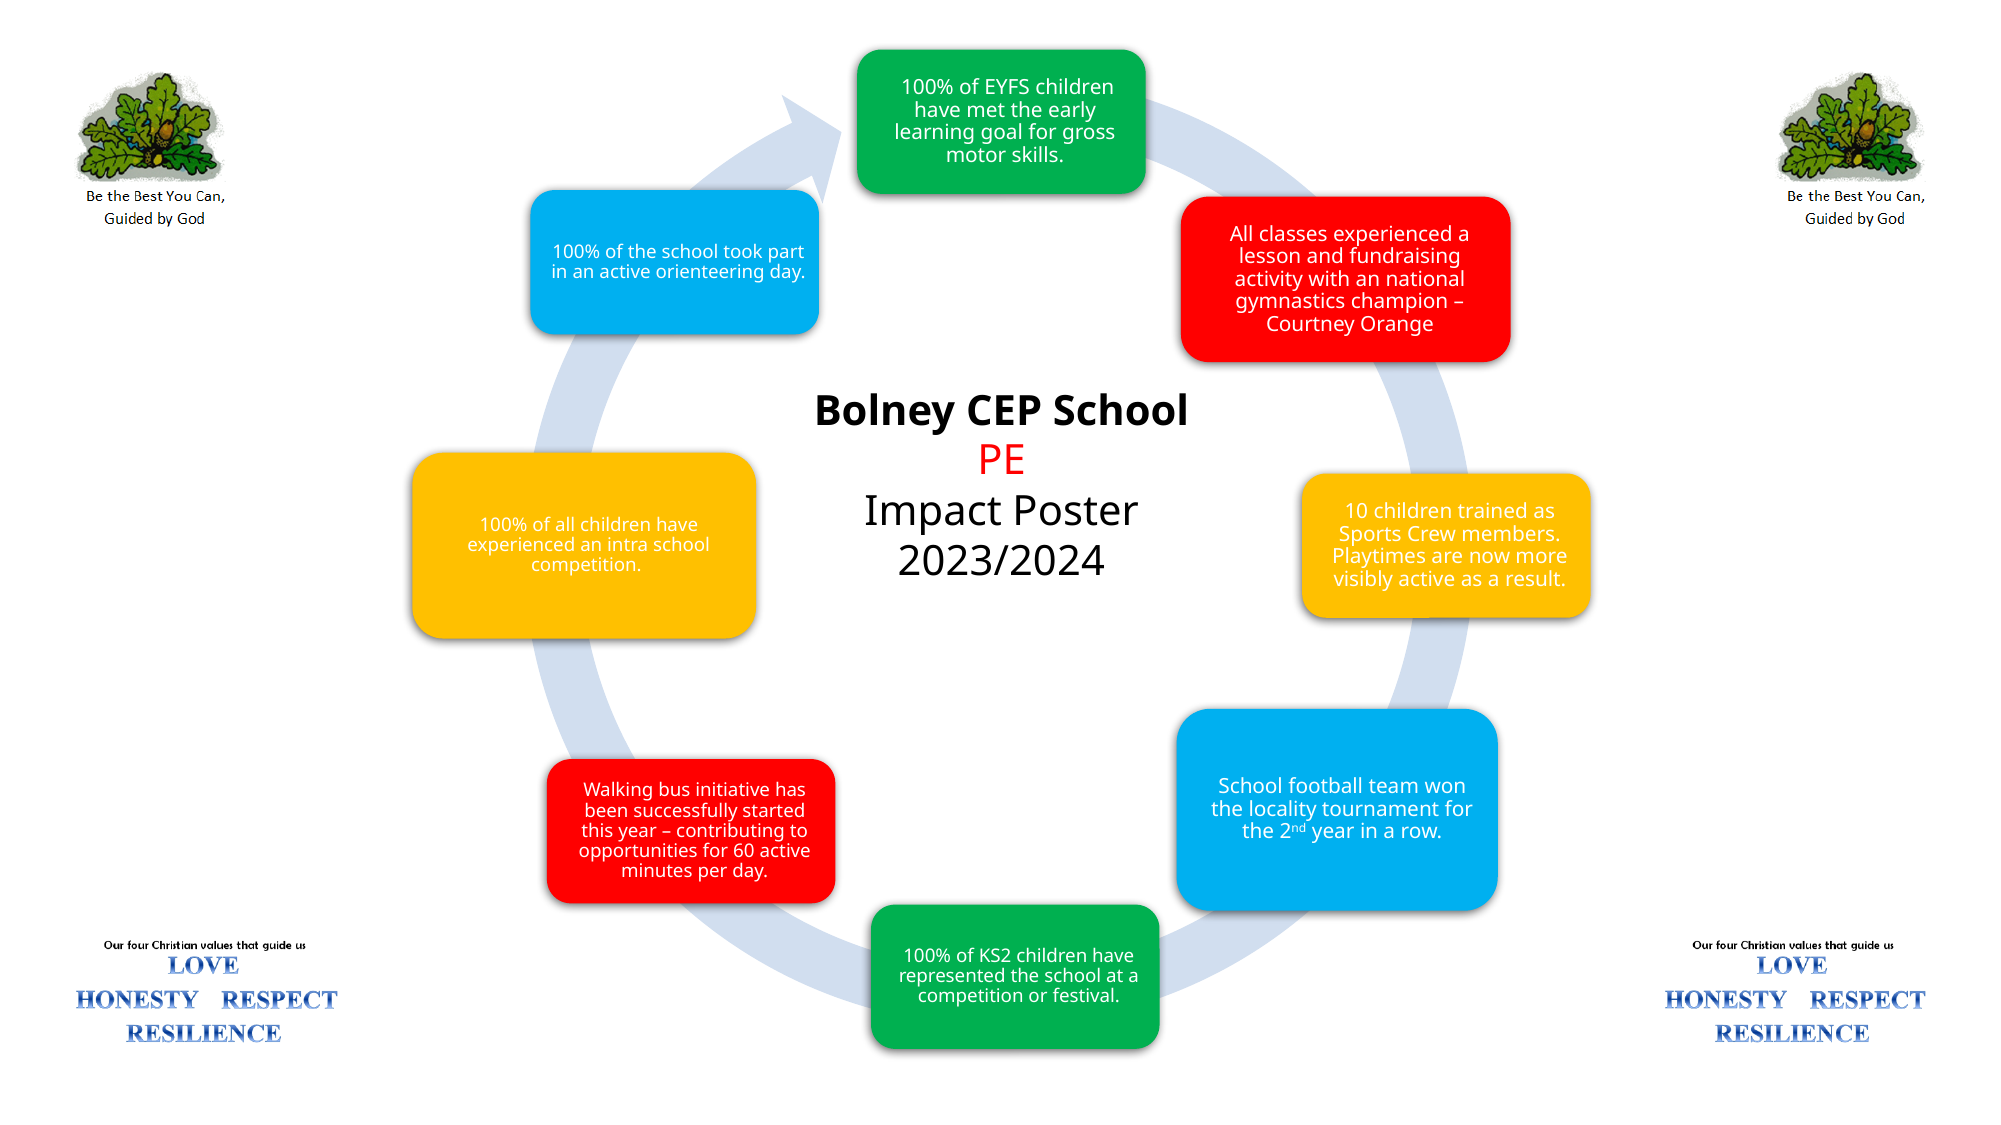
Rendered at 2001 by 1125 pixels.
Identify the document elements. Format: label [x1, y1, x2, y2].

text_box [270, 42, 1733, 1050]
picture [1663, 935, 1928, 1050]
picture [1775, 69, 1929, 227]
picture [74, 69, 228, 227]
picture [74, 935, 340, 1050]
